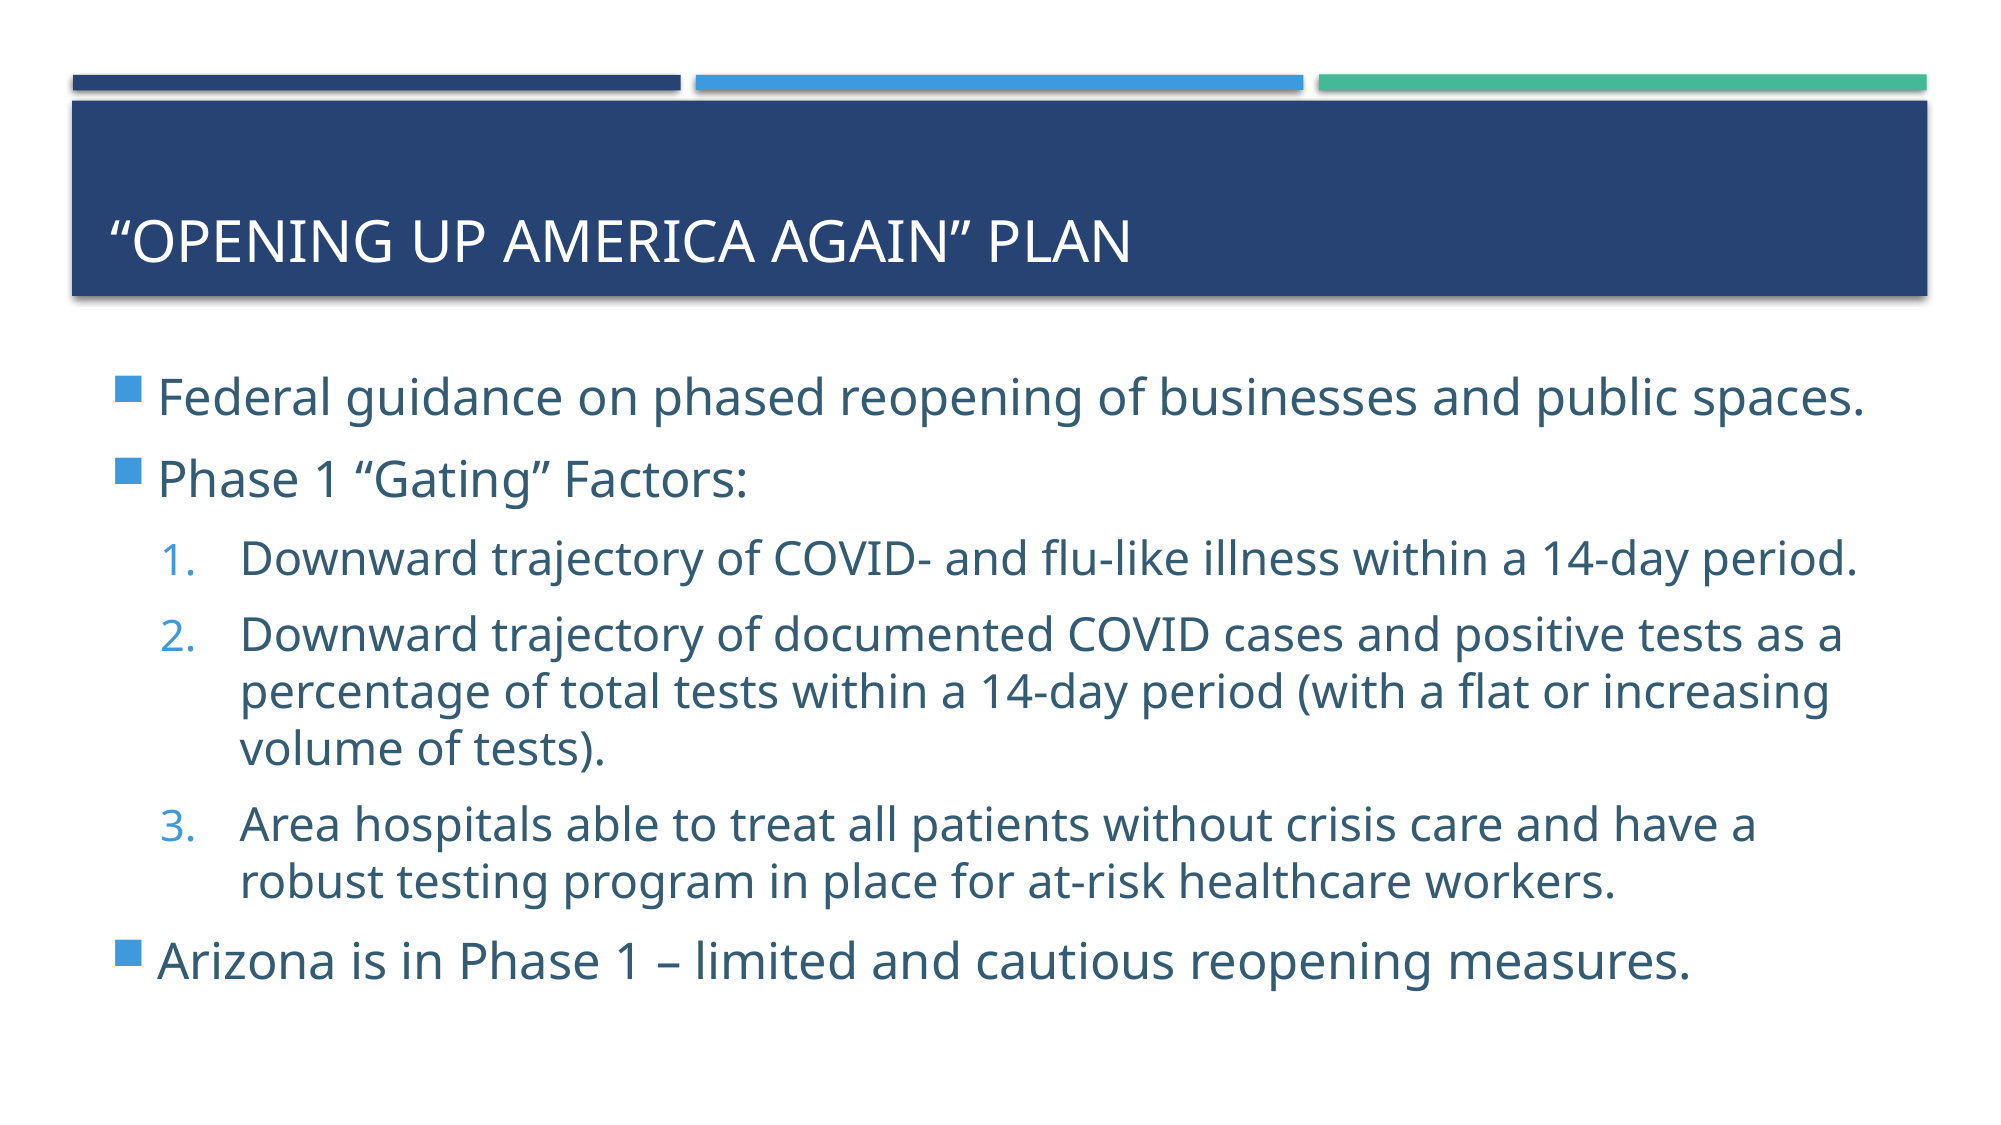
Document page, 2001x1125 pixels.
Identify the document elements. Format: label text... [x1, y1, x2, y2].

title “Opening up America again” plan [95, 115, 1905, 282]
list Federal guidance on phased reopening of businesses and public spaces. Phase 1 “Gating” Factors: Downward trajectory of COVID- and flu-like illness within a 14-day period. Downward trajectory of documented COVID cases and positive tests as a percentage of total tests within a 14-day period (with a flat or increasing volume of tests). Area hospitals able to treat all patients without crisis care and have a robust testing program in place for at-risk healthcare workers. Arizona is in Phase 1 – limited and cautious reopening measures. [95, 357, 1905, 1019]
